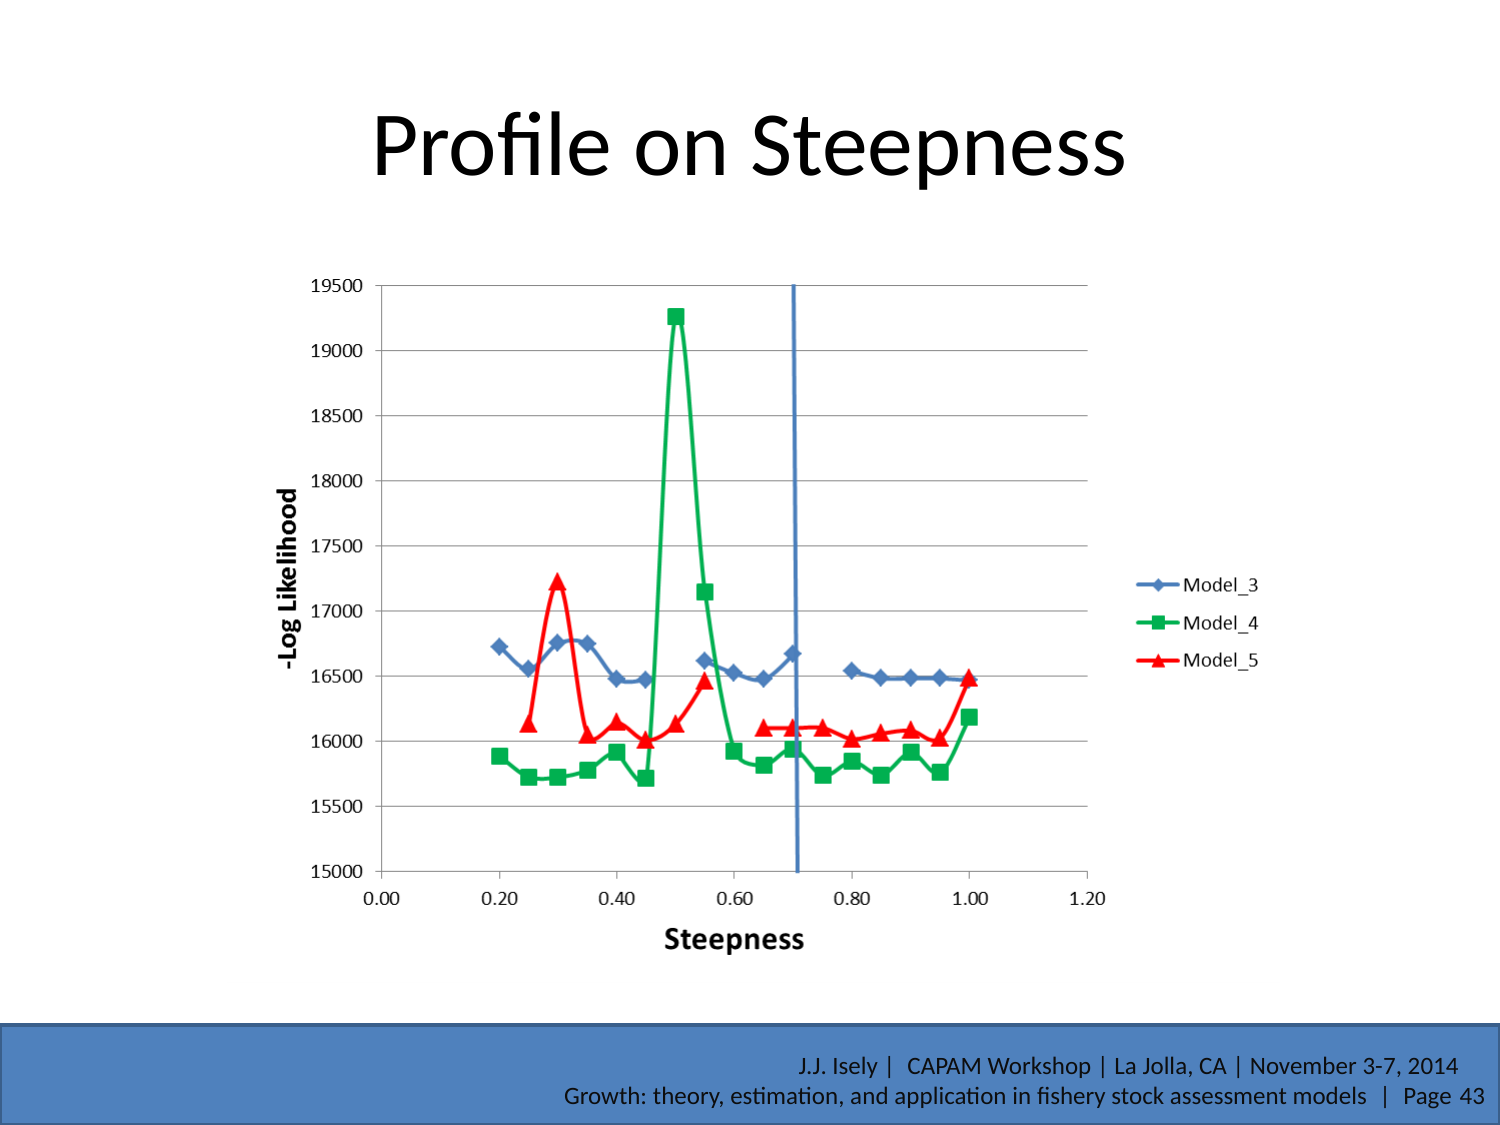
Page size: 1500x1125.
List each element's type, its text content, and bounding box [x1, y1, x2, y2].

title Profile on Steepness [75, 45, 1425, 233]
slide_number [525, 1050, 1500, 1110]
picture [227, 262, 1281, 984]
text_box [0, 1023, 1500, 1125]
